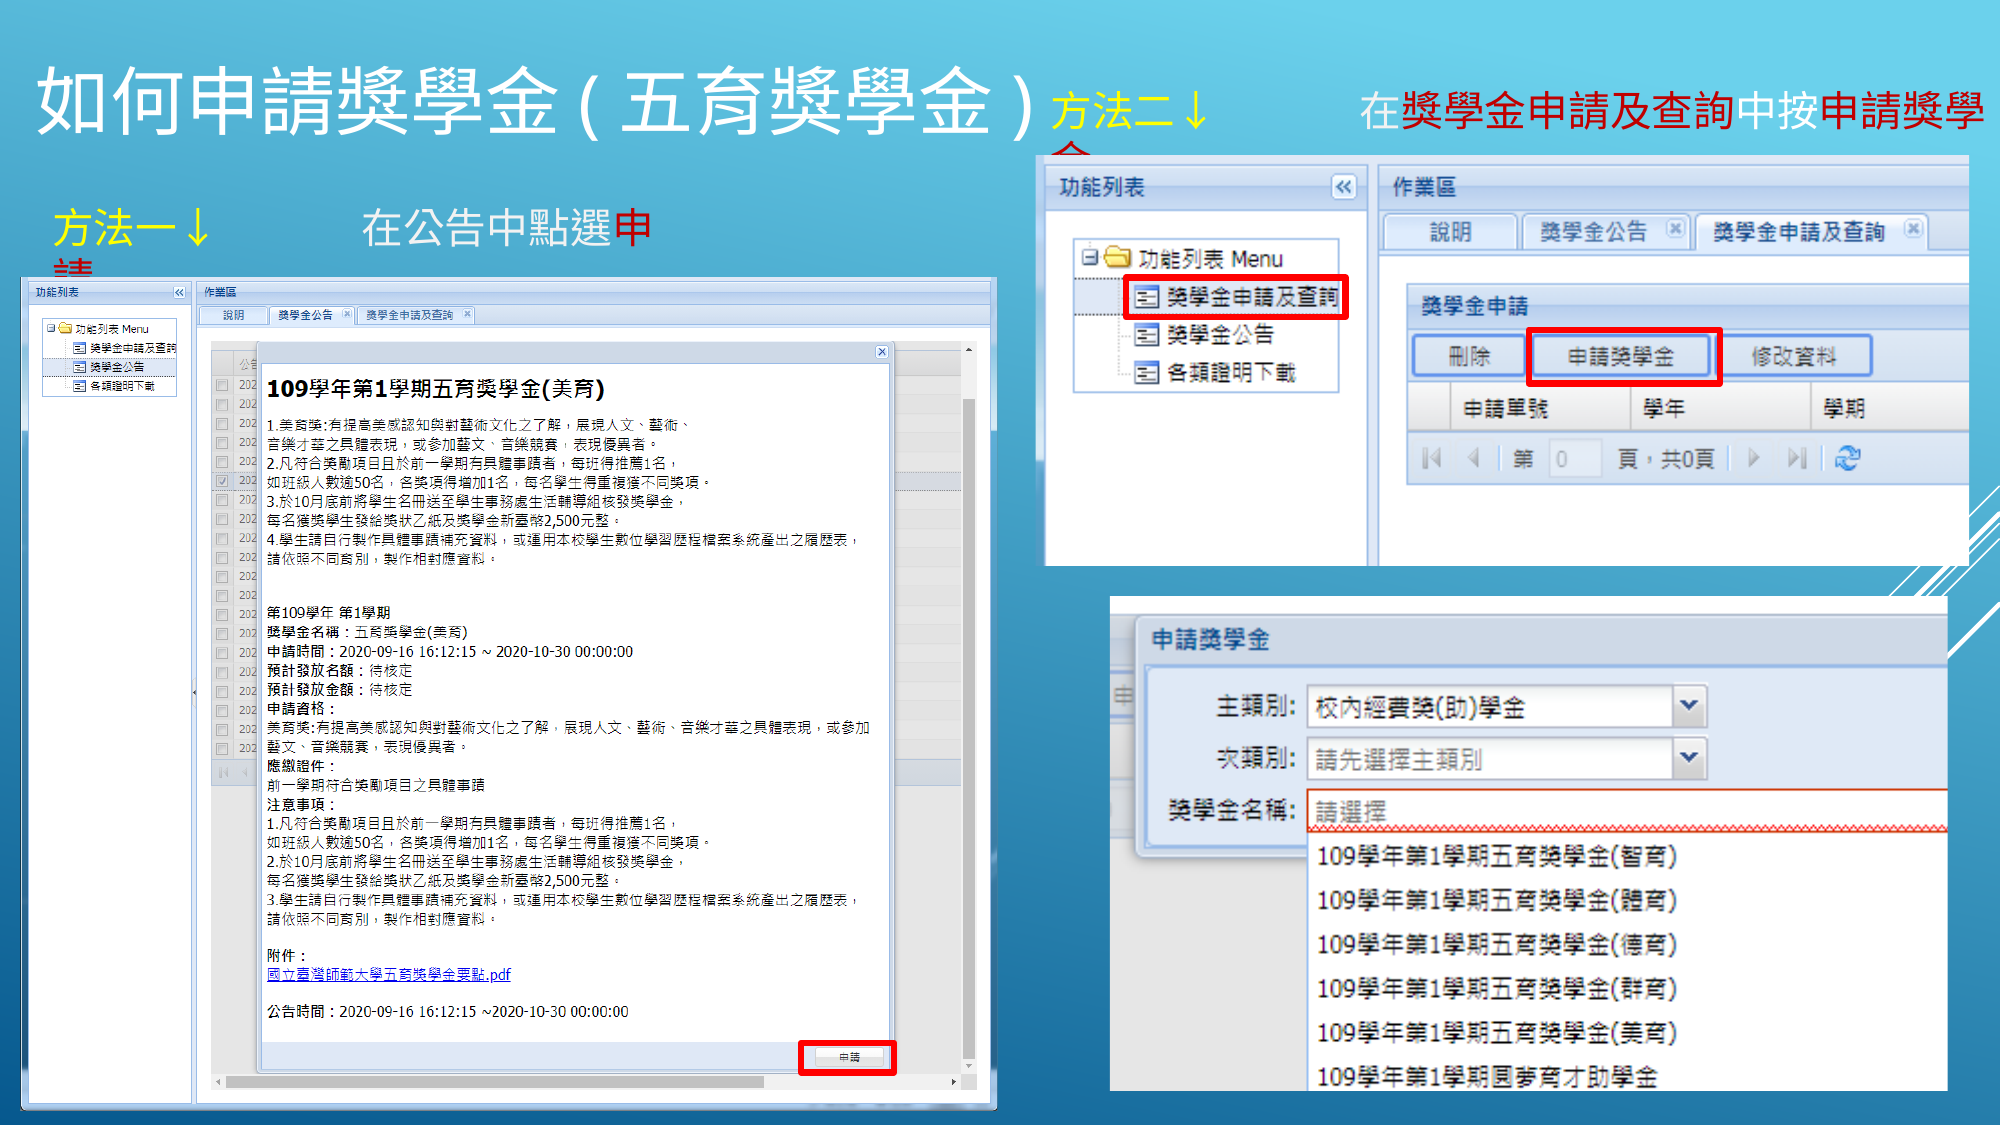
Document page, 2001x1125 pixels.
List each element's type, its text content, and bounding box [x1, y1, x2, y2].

title 如何申請獎學金(五育獎學金) [20, 0, 1421, 223]
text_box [19, 277, 998, 1112]
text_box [1035, 155, 1970, 566]
list 方法一↓ 在公告中點選申請 [37, 194, 705, 277]
text_box 方法二↓ 在獎學金申請及查詢中按申請獎學金 [1035, 76, 2000, 670]
picture [1109, 596, 1948, 1092]
